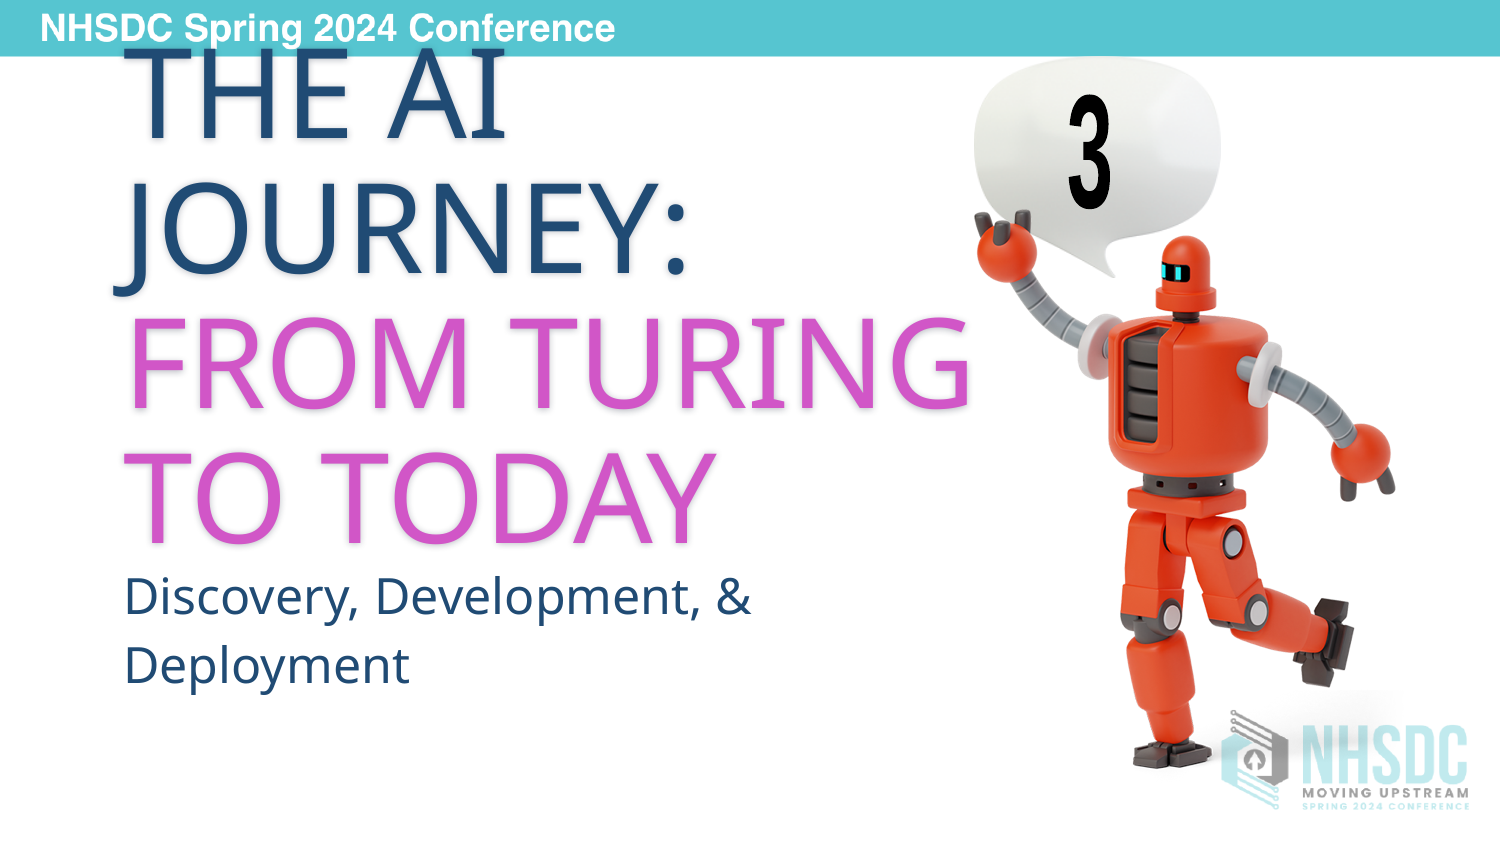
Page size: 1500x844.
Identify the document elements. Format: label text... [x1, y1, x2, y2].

picture [0, 0, 1500, 844]
title THE AI JOURNEY: FROM TURING TO TODAY [123, 152, 969, 571]
subtitle Discovery, Development, & Deployment [123, 555, 937, 619]
